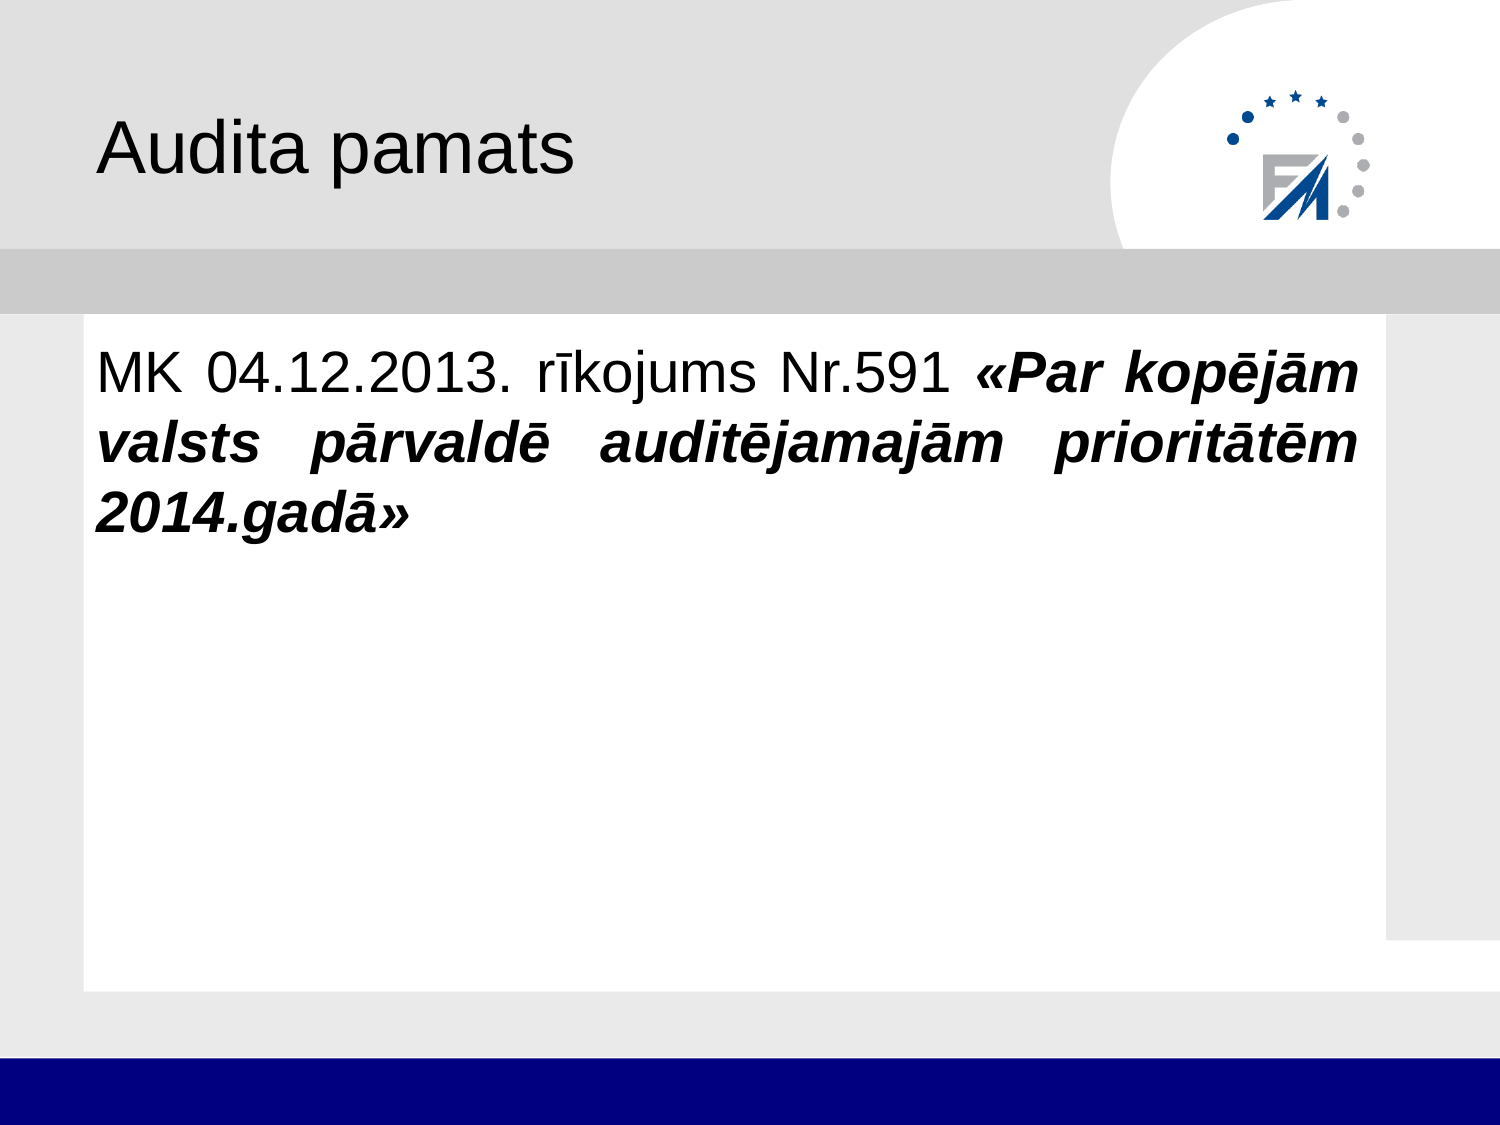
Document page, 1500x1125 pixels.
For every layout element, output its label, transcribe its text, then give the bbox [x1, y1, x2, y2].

list MK 04.12.2013. rīkojums Nr.591 «Par kopējām valsts pārvaldē auditējamajām prioritātēm 2014.gadā» [81, 326, 1376, 988]
picture [1222, 90, 1372, 224]
title Audita pamats [81, 50, 1192, 238]
